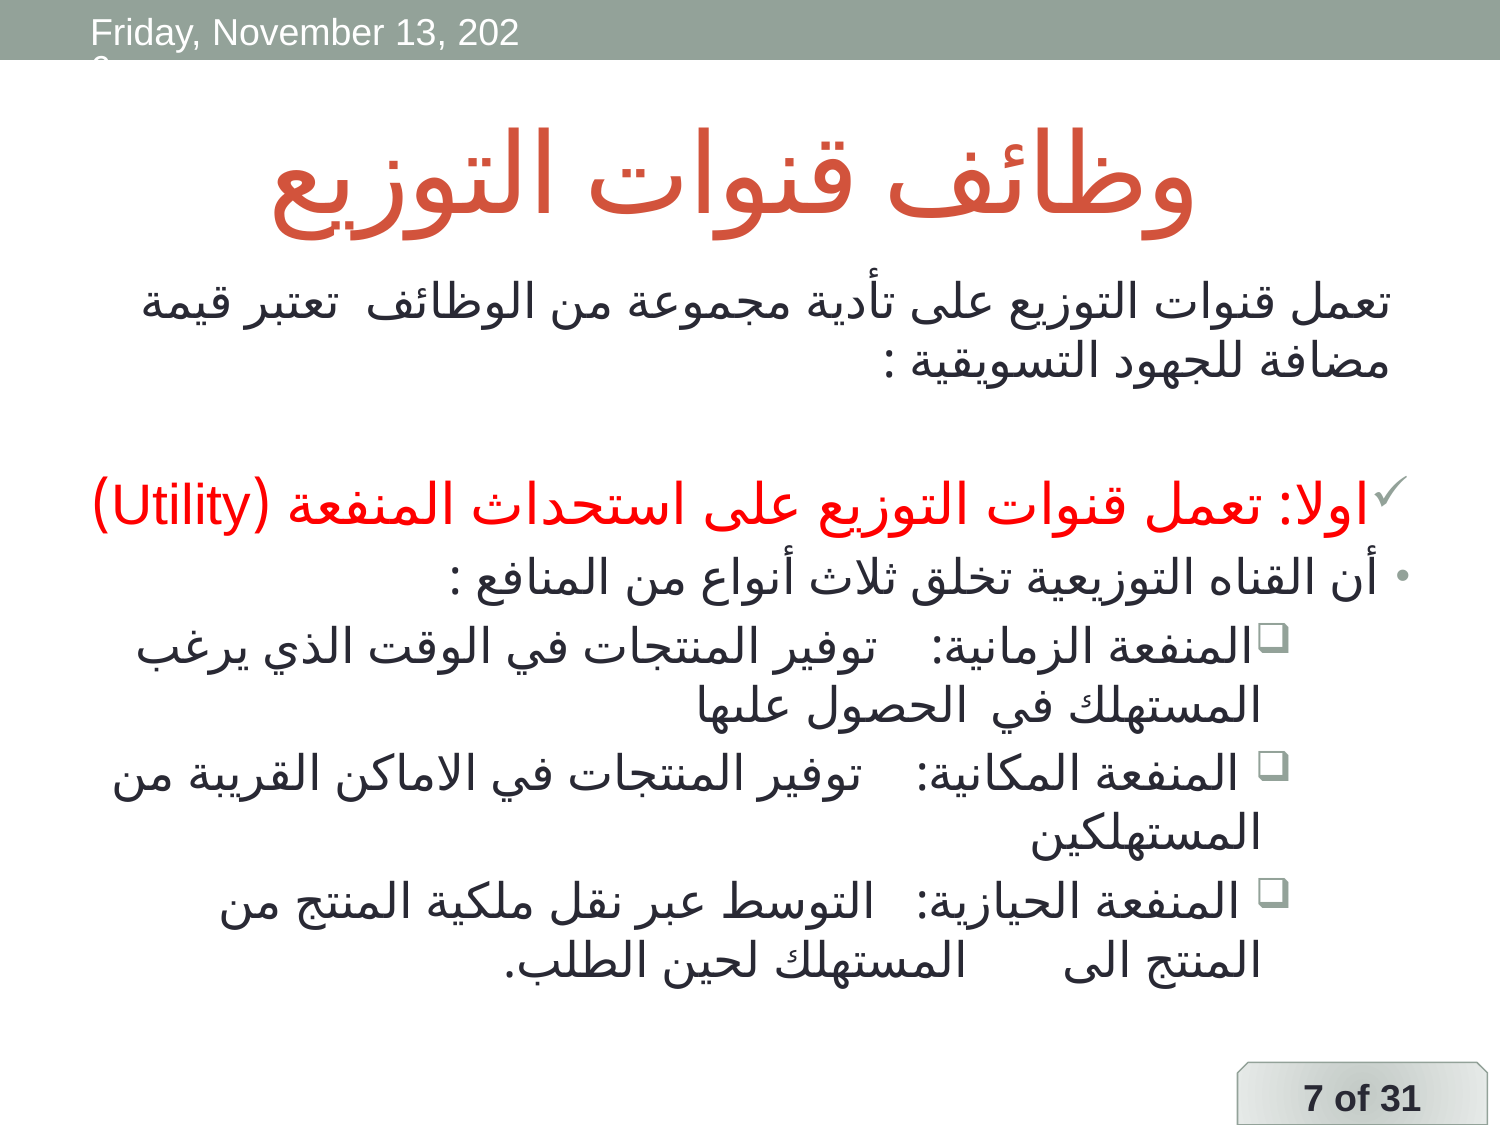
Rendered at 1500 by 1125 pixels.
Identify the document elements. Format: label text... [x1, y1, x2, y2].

list تعمل قنوات التوزيع على تأدية مجموعة من الوظائف تعتبر قيمة مضافة للجهود التسويقية : اولا: تعمل قنوات التوزيع على استحداث المنفعة (Utility) أن القناه التوزيعية تخلق ثلاث أنواع من المنافع : المنفعة الزمانية: توفير المنتجات في الوقت الذي يرغب المستهلك في الحصول علىها المنفعة المكانية: توفير المنتجات في الاماكن القريبة من المستهلكين المنفعة الحيازية: التوسط عبر نقل ملكية المنتج من المنتج الى المستهلك لحين الطلب. [75, 262, 1425, 1063]
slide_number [75, 3, 550, 57]
title وظائف قنوات التوزيع [75, 87, 1425, 250]
